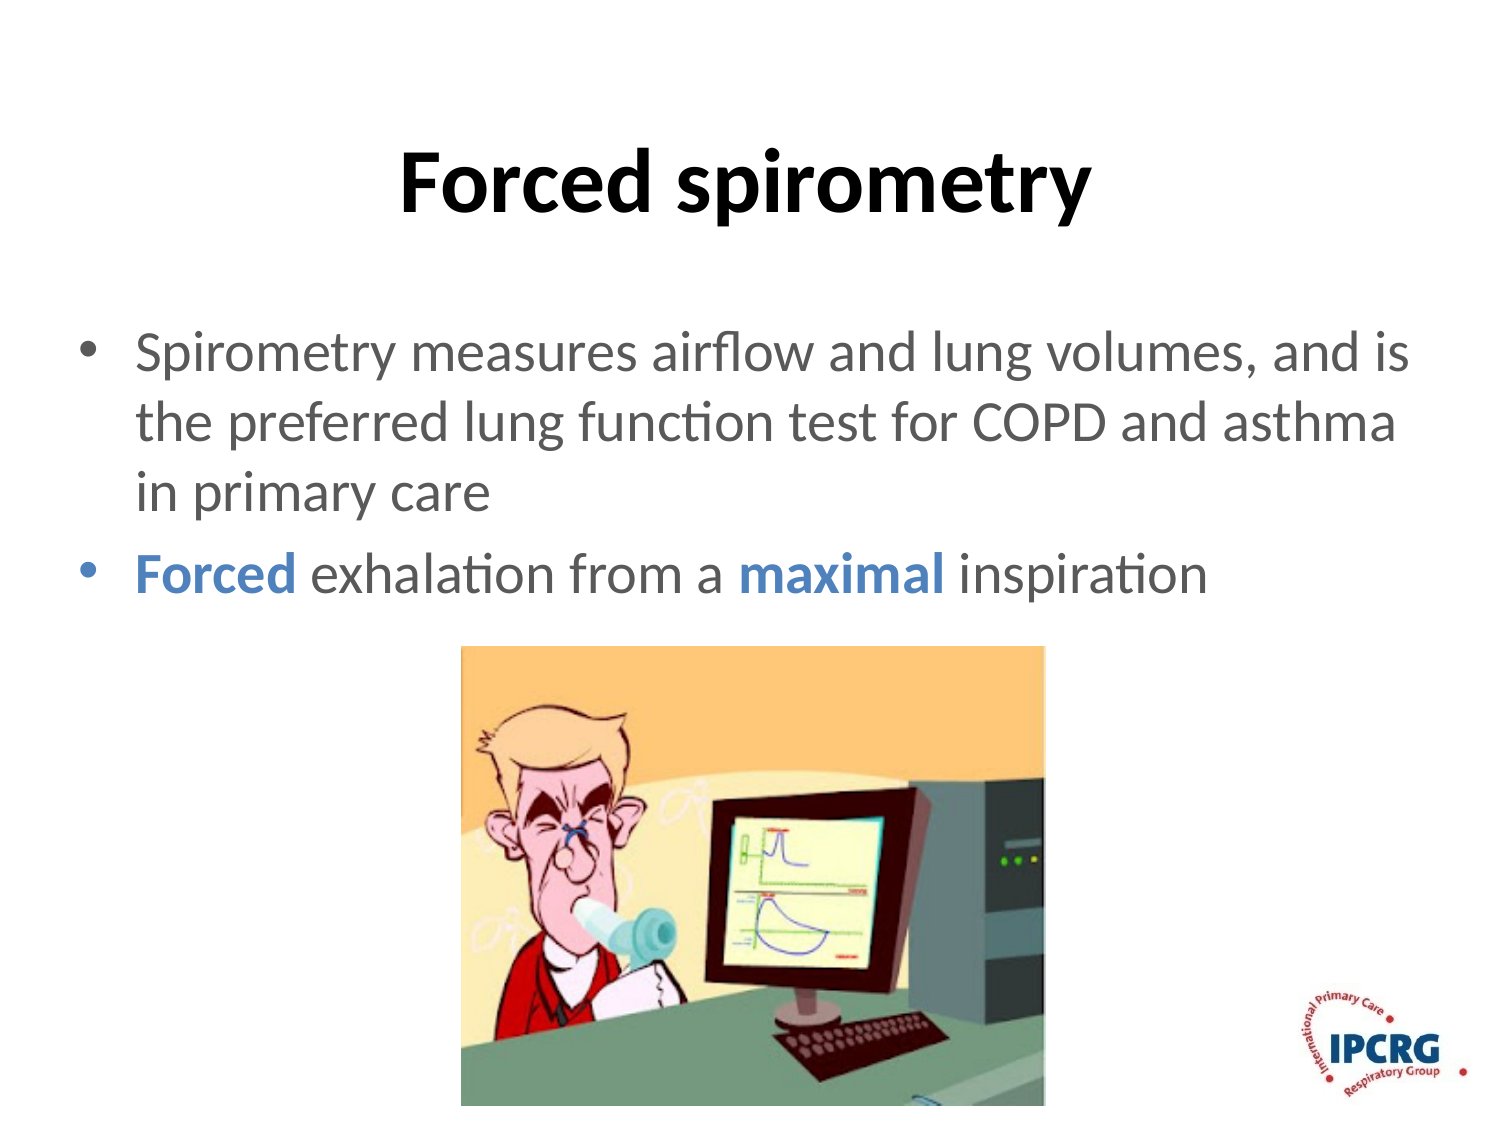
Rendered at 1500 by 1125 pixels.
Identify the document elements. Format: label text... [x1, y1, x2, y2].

picture [460, 645, 1046, 1107]
list Spirometry measures airflow and lung volumes, and is the preferred lung function test for COPD and asthma in primary care Forced exhalation from a maximal inspiration [63, 306, 1454, 657]
title Forced spirometry [234, 90, 1260, 263]
picture [1298, 983, 1470, 1105]
